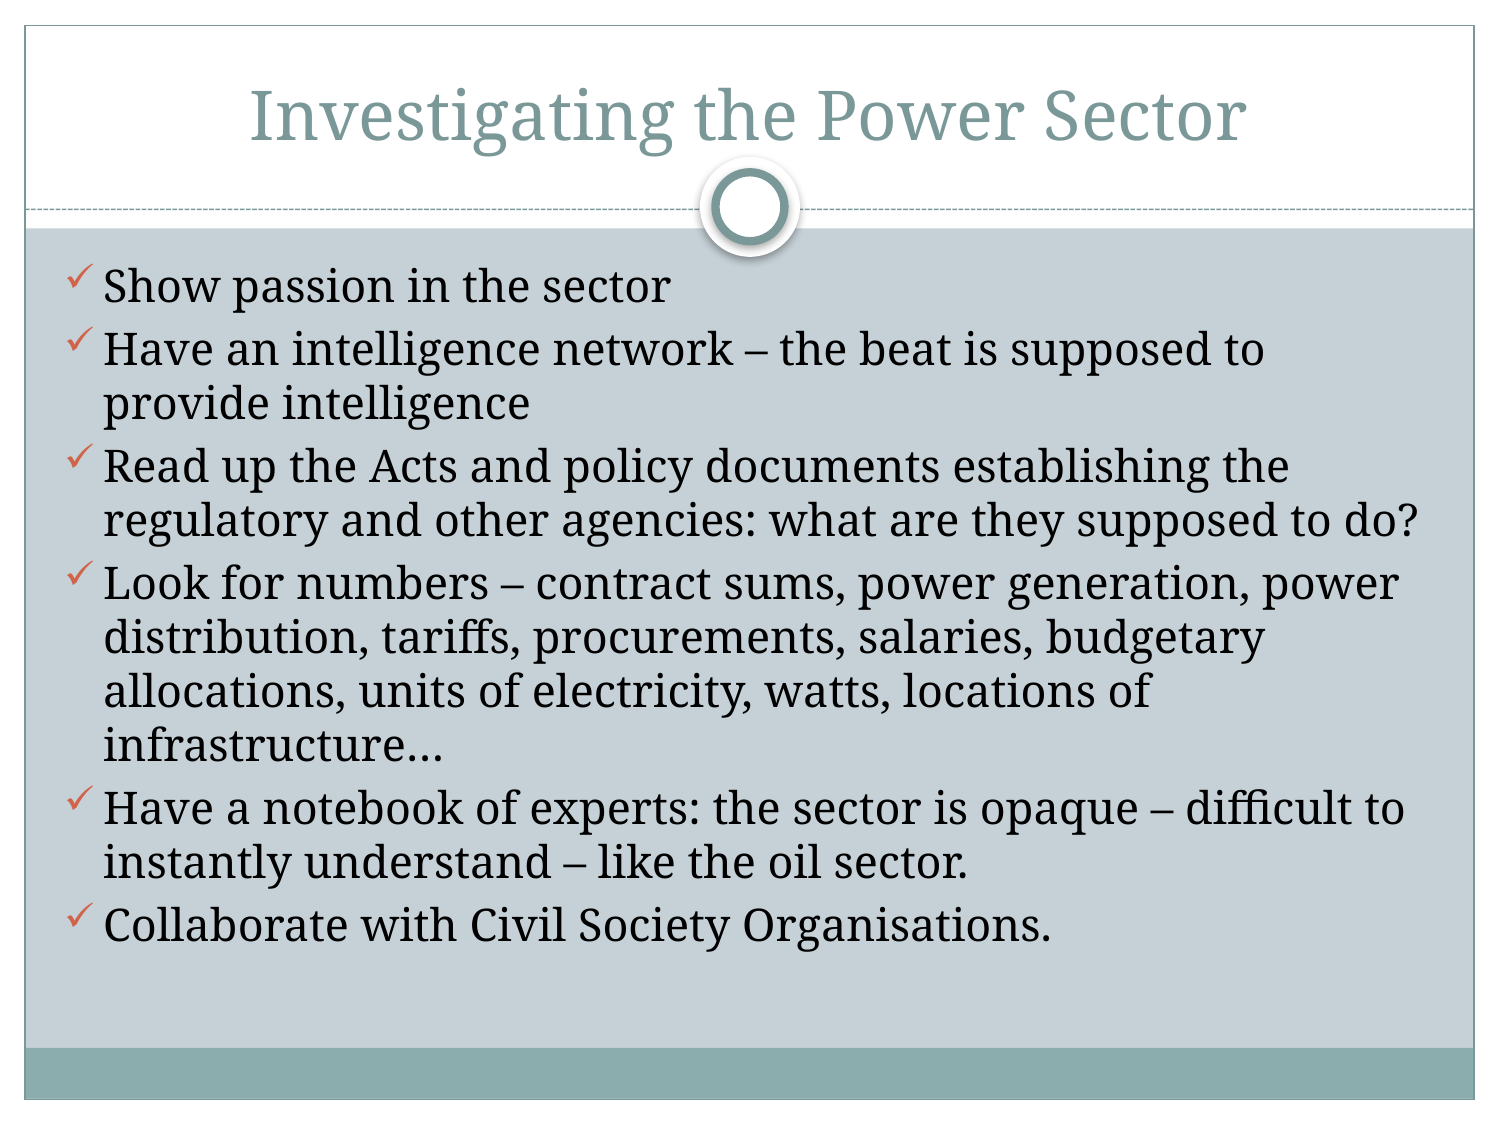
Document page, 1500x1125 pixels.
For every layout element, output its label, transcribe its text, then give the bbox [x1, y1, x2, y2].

title Investigating the Power Sector [49, 37, 1450, 162]
list Show passion in the sector Have an intelligence network – the beat is supposed to provide intelligence Read up the Acts and policy documents establishing the regulatory and other agencies: what are they supposed to do? Look for numbers – contract sums, power generation, power distribution, tariffs, procurements, salaries, budgetary allocations, units of electricity, watts, locations of infrastructure… Have a notebook of experts: the sector is opaque – difficult to instantly understand – like the oil sector. Collaborate with Civil Society Organisations. [49, 250, 1445, 1001]
